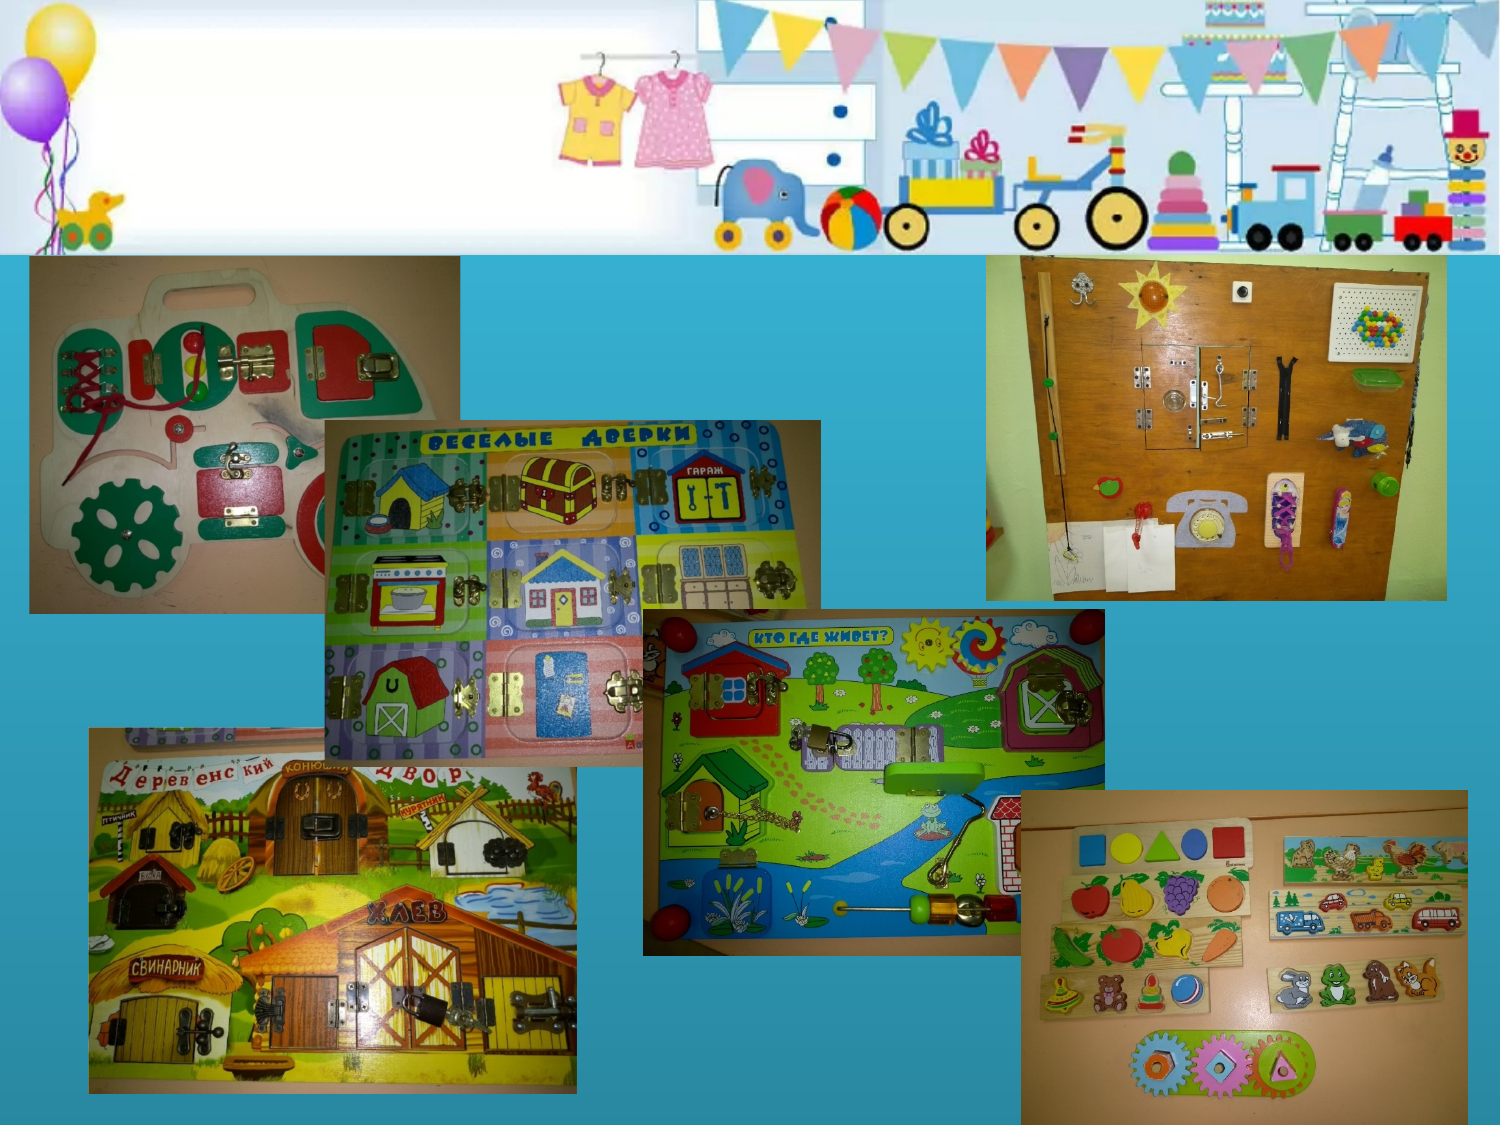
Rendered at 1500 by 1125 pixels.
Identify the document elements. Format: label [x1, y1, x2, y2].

text_box [1106, 255, 1500, 1125]
text_box [521, 850, 1016, 1125]
picture [0, 0, 1500, 1125]
text_box [461, 255, 983, 608]
text_box [0, 255, 324, 1125]
